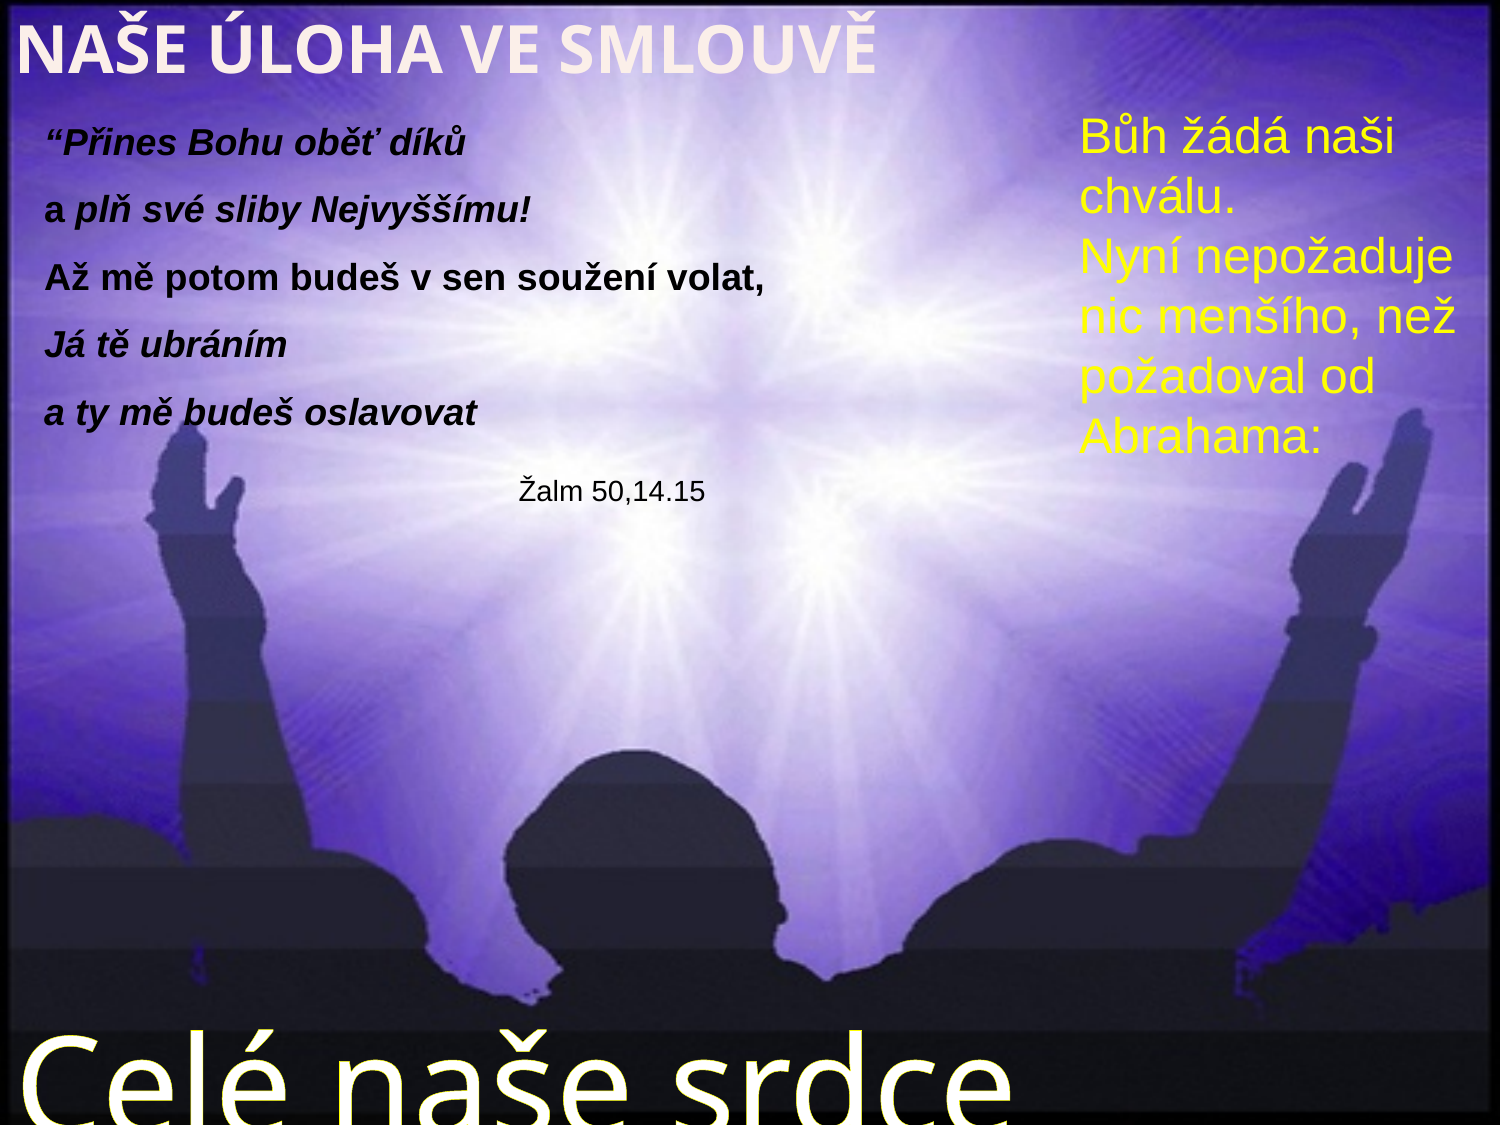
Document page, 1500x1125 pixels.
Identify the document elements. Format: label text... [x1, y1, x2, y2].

text_box Celé naše srdce [0, 990, 1500, 1125]
text_box Bůh žádá naši chválu. Nyní nepožaduje nic menšího, než požadoval od Abrahama: [1064, 95, 1499, 531]
text_box Žalm 50,14.15 [503, 464, 750, 515]
picture [0, 175, 1500, 990]
text_box NAŠE ÚLOHA VE SMLOUVĚ [0, 0, 1500, 175]
text_box “Přines Bohu oběť díků a plň své sliby Nejvyššímu! Až mě potom budeš v sen soužení volat, Já tě ubráním a ty mě budeš oslavovat [29, 87, 816, 441]
